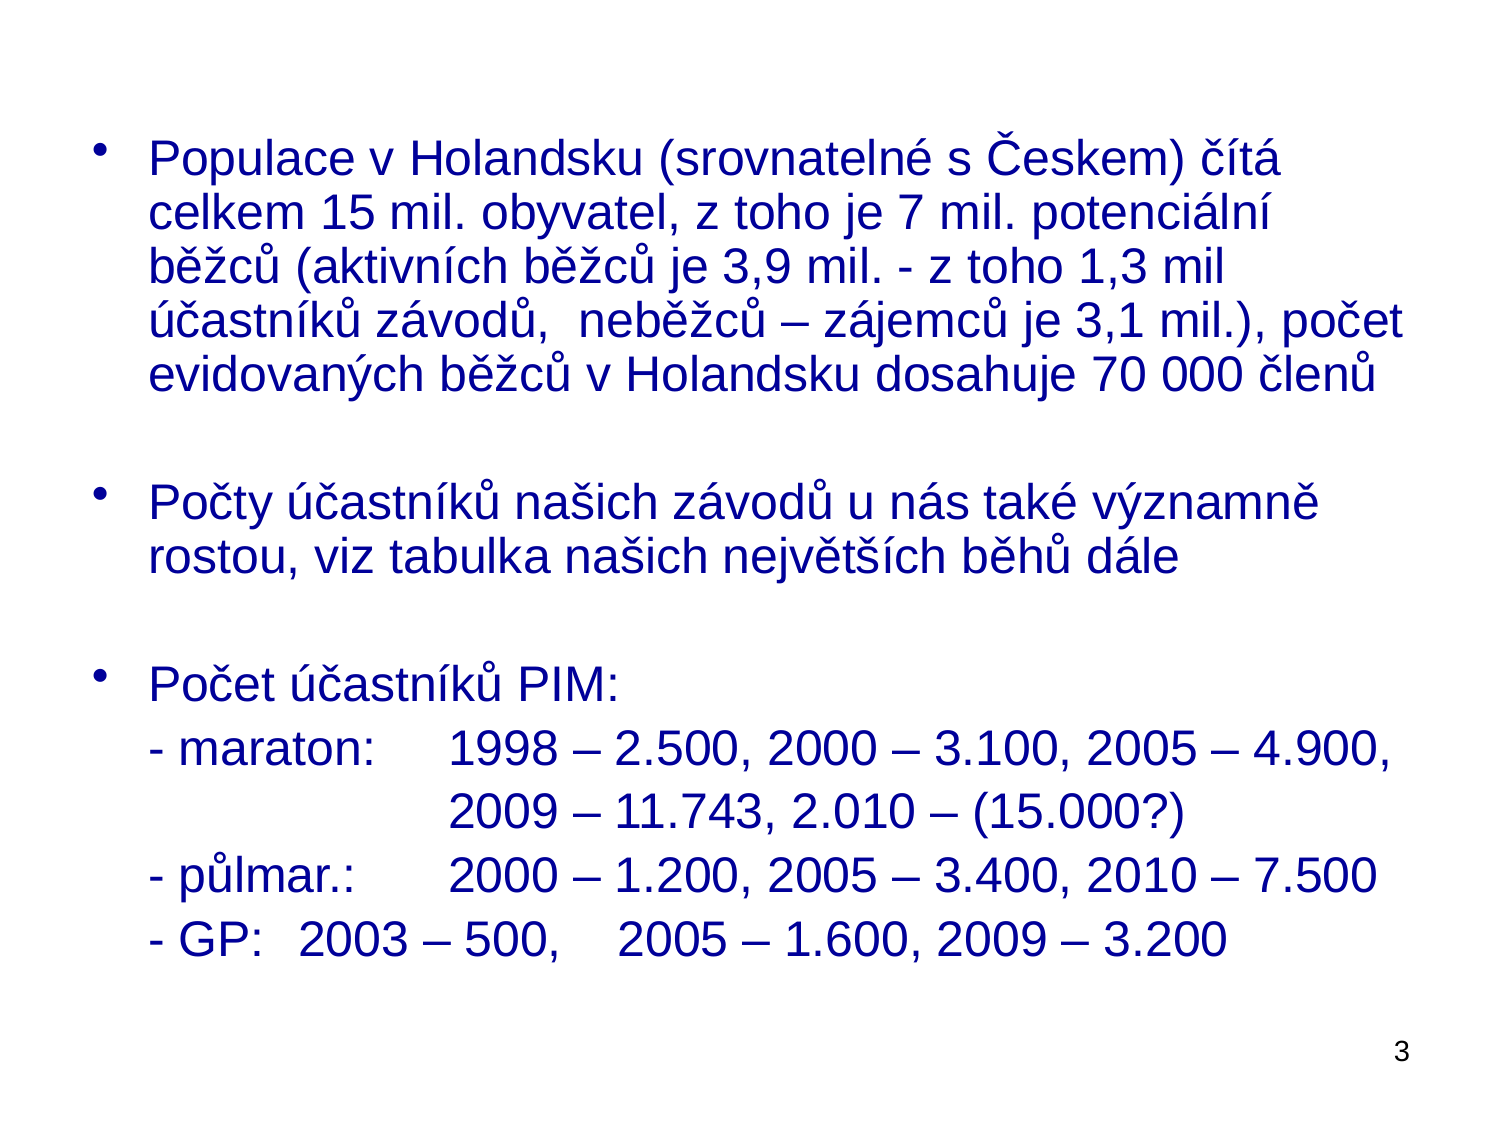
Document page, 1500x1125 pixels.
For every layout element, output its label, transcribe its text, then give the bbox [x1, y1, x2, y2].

list Populace v Holandsku (srovnatelné s Českem) čítá celkem 15 mil. obyvatel, z toho je 7 mil. potenciální běžců (aktivních běžců je 3,9 mil. - z toho 1,3 mil účastníků závodů, neběžců – zájemců je 3,1 mil.), počet evidovaných běžců v Holandsku dosahuje 70 000 členů Počty účastníků našich závodů u nás také významně rostou, viz tabulka našich největších běhů dále Počet účastníků PIM: - maraton: 1998 – 2.500, 2000 – 3.100, 2005 – 4.900, 2009 – 11.743, 2.010 – (15.000?) - půlmar.: 2000 – 1.200, 2005 – 3.400, 2010 – 7.500 - GP: 2003 – 500, 2005 – 1.600, 2009 – 3.200 [76, 54, 1428, 1048]
slide_number 3 [1074, 1048, 1426, 1103]
